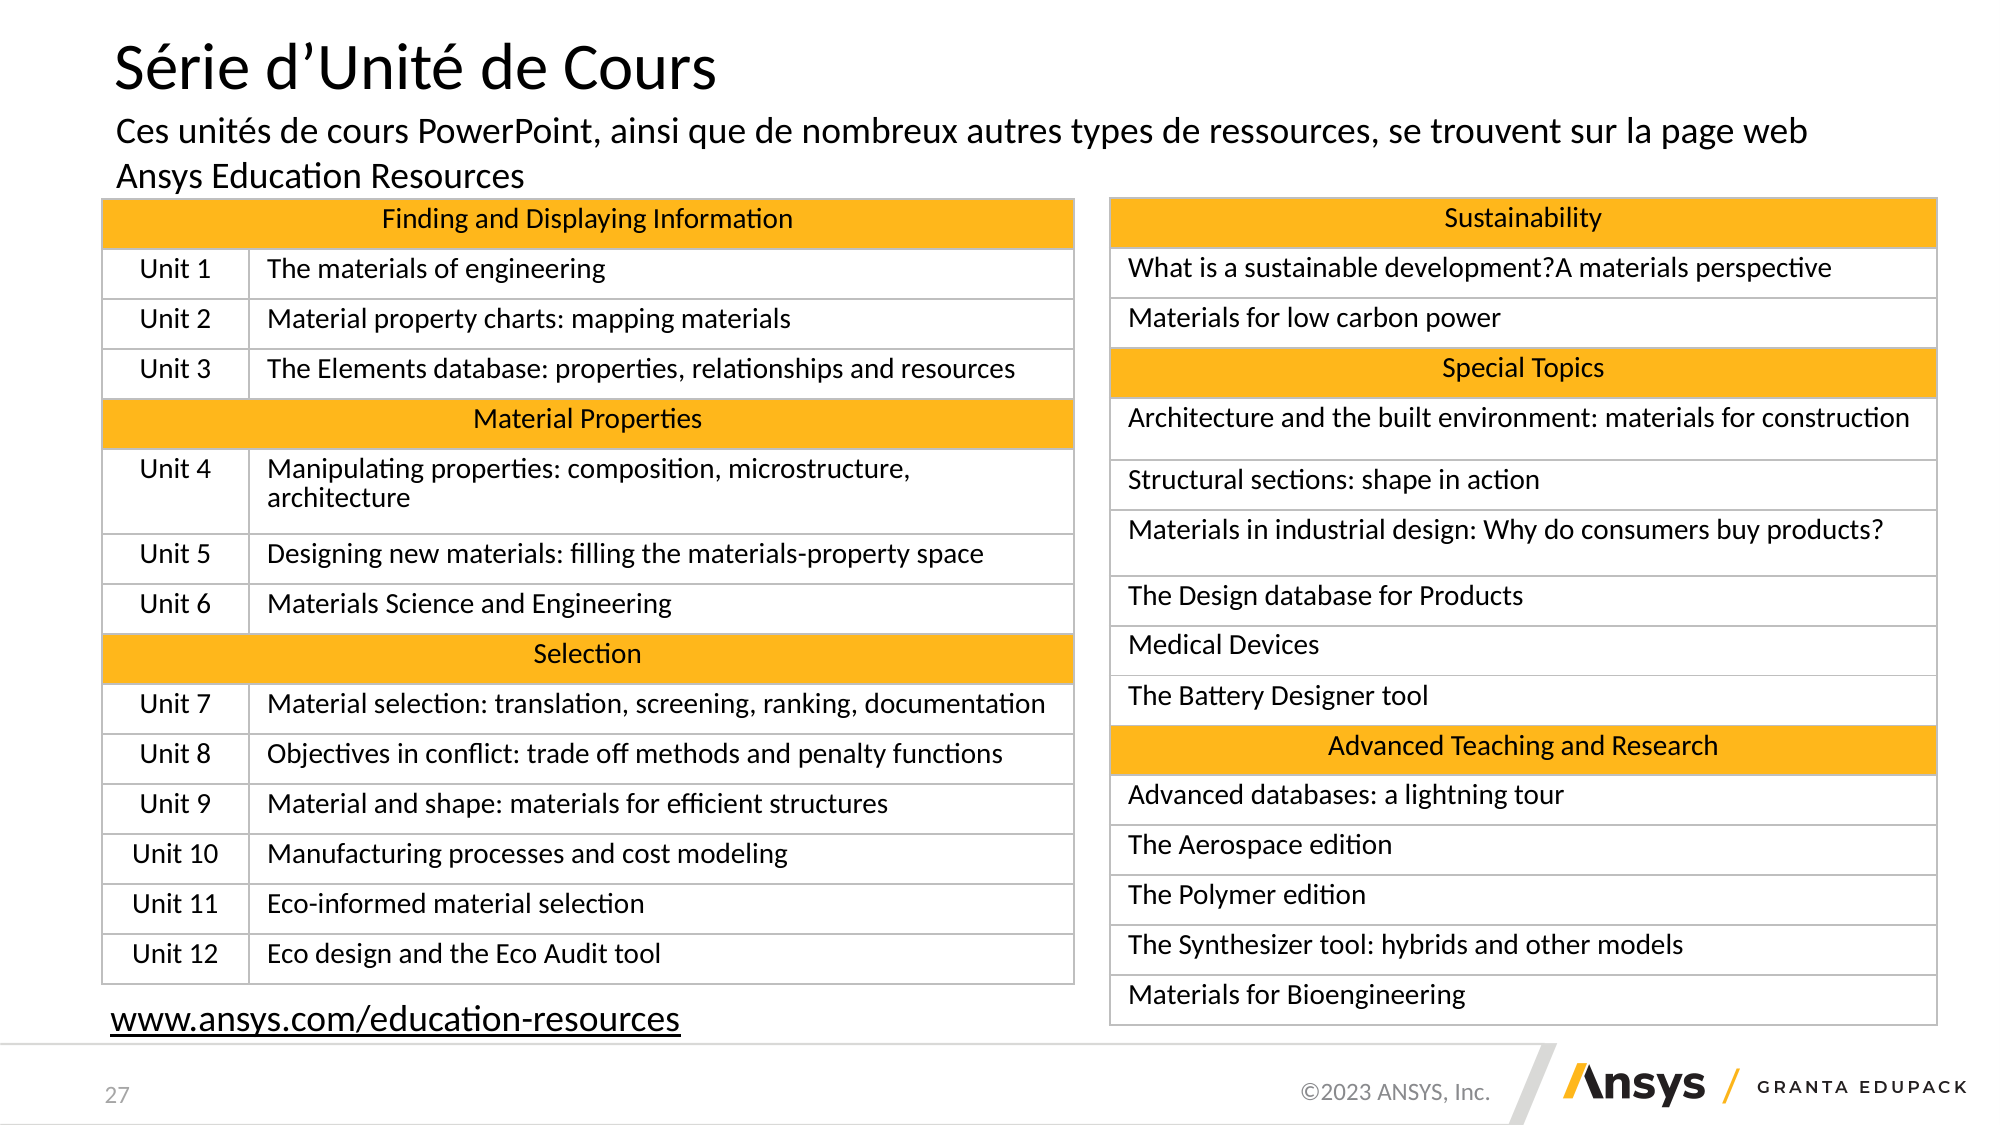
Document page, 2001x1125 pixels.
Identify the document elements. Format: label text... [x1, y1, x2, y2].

table_cell Unit 1 [103, 250, 248, 298]
table_cell Materials Science and Engineering [250, 585, 1073, 633]
table_cell Designing new materials: filling the materials-property space [250, 535, 1073, 583]
slide_number 27 [89, 1073, 540, 1114]
text_box www.ansys.com/education-resources [95, 986, 713, 1047]
table_cell The Design database for Products [1111, 577, 1936, 625]
text_box Ces unités de cours PowerPoint, ainsi que de nombreux autres types de ressources, se trouvent sur la page web Ansys Education Resources [101, 98, 1902, 204]
table_cell The Aerospace edition [1111, 826, 1936, 874]
table_header Finding and Displaying Information [103, 200, 1073, 248]
table_cell Manufacturing processes and cost modeling [250, 835, 1073, 883]
table_cell The Battery Designer tool [1111, 676, 1936, 725]
table_cell Architecture and the built environment: materials for construction [1111, 399, 1936, 459]
table_cell Advanced Teaching and Research [1111, 726, 1936, 774]
table_cell Eco-informed material selection [250, 885, 1073, 933]
table_cell Materials in industrial design: Why do consumers buy products? [1111, 511, 1936, 575]
table_cell Structural sections: shape in action [1111, 461, 1936, 509]
table_cell Unit 5 [103, 535, 248, 583]
table_cell Medical Devices [1111, 627, 1936, 675]
table_cell Special Topics [1111, 349, 1936, 397]
title Série d’Unité de Cours [99, 24, 1900, 164]
table_cell Unit 9 [103, 785, 248, 833]
table_cell What is a sustainable development?A materials perspective [1111, 249, 1936, 297]
table_cell Unit 4 [103, 450, 248, 533]
table_cell Objectives in conflict: trade off methods and penalty functions [250, 735, 1073, 783]
table_header Sustainability [1111, 199, 1936, 247]
picture [0, 0, 2000, 1125]
table_cell Selection [103, 635, 1073, 683]
table_cell Eco design and the Eco Audit tool [250, 935, 1073, 983]
table_cell Materials for Bioengineering [1111, 976, 1936, 1024]
table_cell Advanced databases: a lightning tour [1111, 776, 1936, 824]
table_cell Unit 11 [103, 885, 248, 933]
table_cell Materials for low carbon power [1111, 299, 1936, 347]
table_cell The Polymer edition [1111, 876, 1936, 924]
table_cell Unit 3 [103, 350, 248, 398]
table_cell Unit 12 [103, 935, 248, 983]
table_cell Manipulating properties: composition, microstructure, architecture [250, 450, 1073, 533]
table_cell Unit 7 [103, 685, 248, 733]
table_cell The Synthesizer tool: hybrids and other models [1111, 926, 1936, 974]
table_cell Material property charts: mapping materials [250, 300, 1073, 348]
table_cell Unit 10 [103, 835, 248, 883]
table_cell Material selection: translation, screening, ranking, documentation [250, 685, 1073, 733]
table_cell Unit 2 [103, 300, 248, 348]
table_cell The Elements database: properties, relationships and resources [250, 350, 1073, 398]
table_cell Material Properties [103, 400, 1073, 448]
table_cell The materials of engineering [250, 250, 1073, 298]
table_cell Material and shape: materials for efficient structures [250, 785, 1073, 833]
table_cell Unit 8 [103, 735, 248, 783]
table_cell Unit 6 [103, 585, 248, 633]
